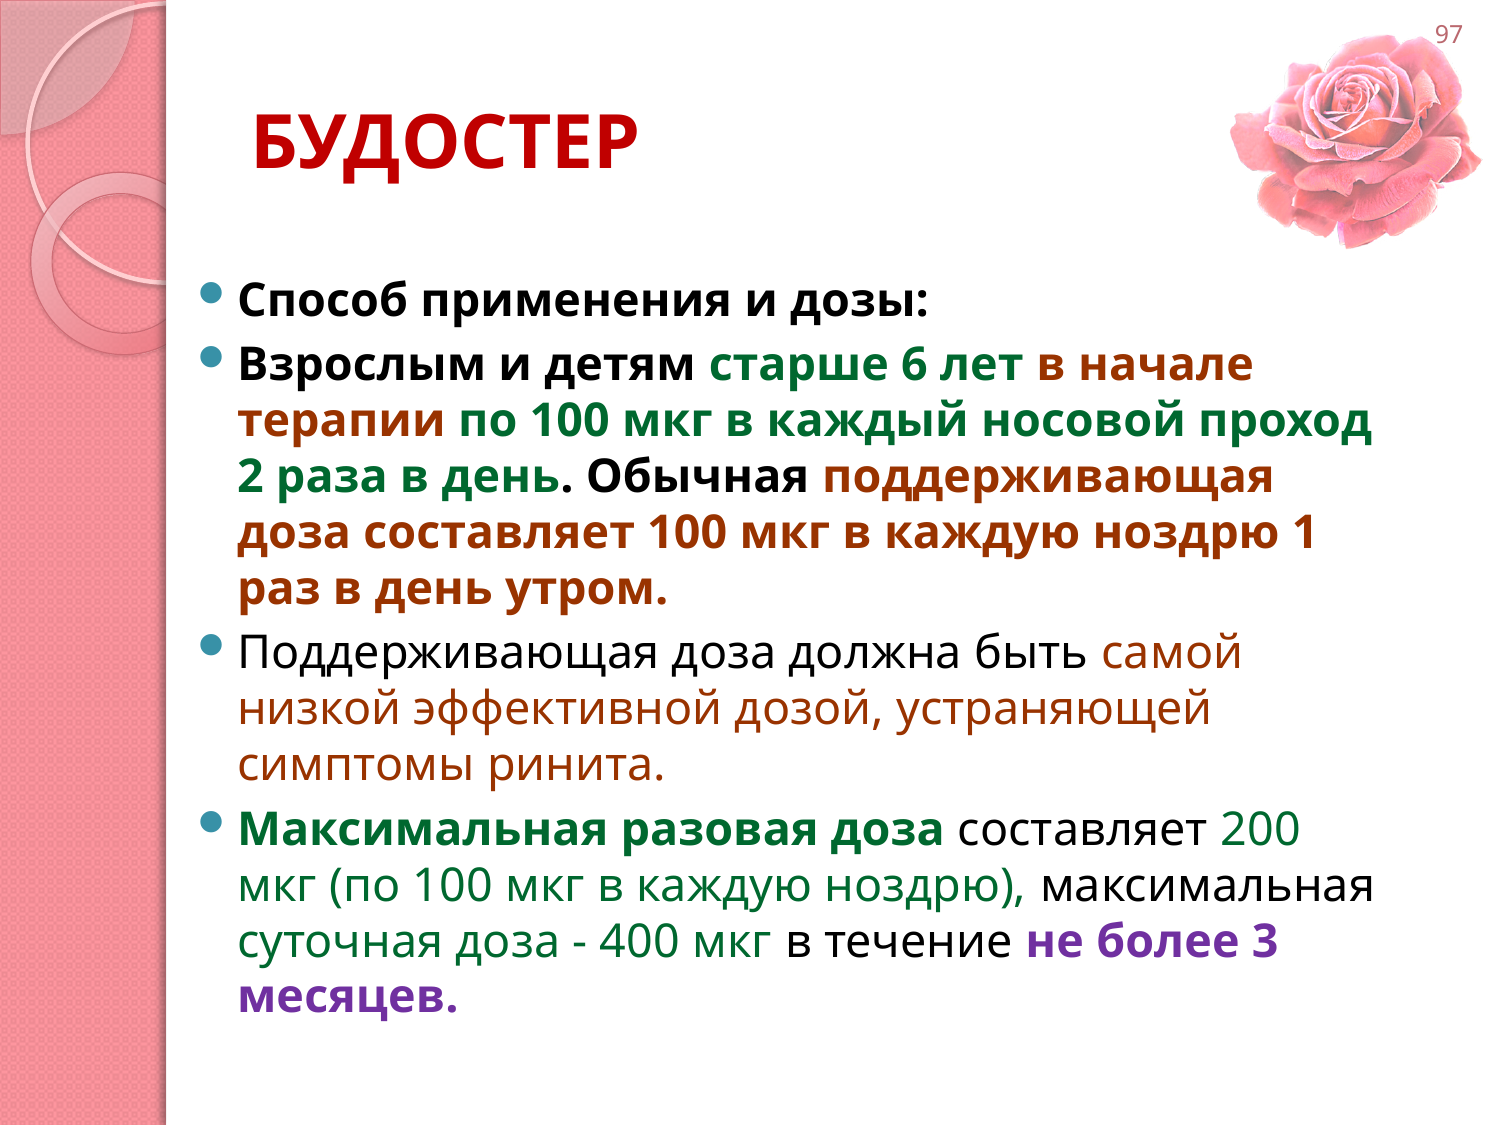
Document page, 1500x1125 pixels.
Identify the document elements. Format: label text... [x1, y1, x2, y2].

list Способ применения и дозы: Взрослым и детям старше 6 лет в начале терапии по 100 мкг в каждый носовой проход 2 раза в день. Обычная поддерживающая доза составляет 100 мкг в каждую ноздрю 1 раз в день утром. Поддерживающая доза должна быть самой низкой эффективной дозой, устраняющей симптомы ринита. Максимальная разовая доза составляет 200 мкг (по 100 мкг в каждую ноздрю), максимальная суточная доза - 400 мкг в течение не более 3 месяцев. [171, 262, 1399, 1039]
title БУДОСТЕР [235, 45, 1160, 233]
picture [1167, 0, 1500, 345]
